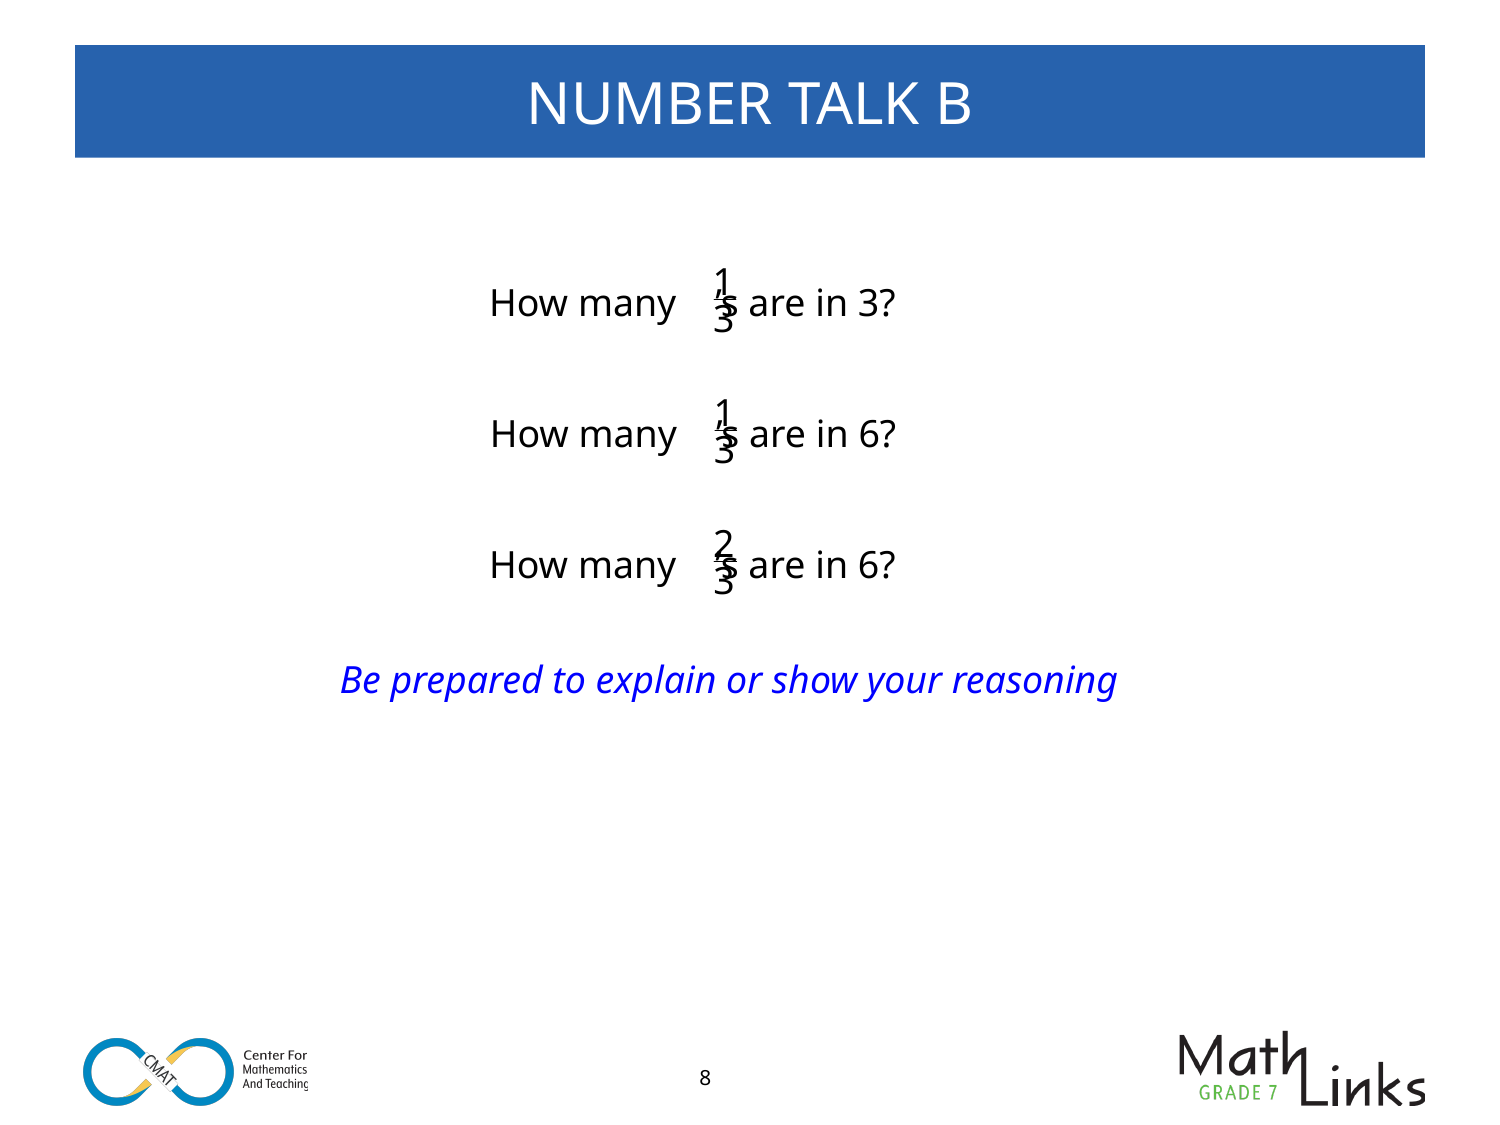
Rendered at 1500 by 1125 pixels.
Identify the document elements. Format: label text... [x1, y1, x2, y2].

title NUMBER TALK B [75, 45, 1425, 158]
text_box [474, 262, 985, 339]
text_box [474, 393, 985, 470]
text_box Be prepared to explain or show your reasoning [261, 648, 1198, 709]
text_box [474, 524, 985, 601]
